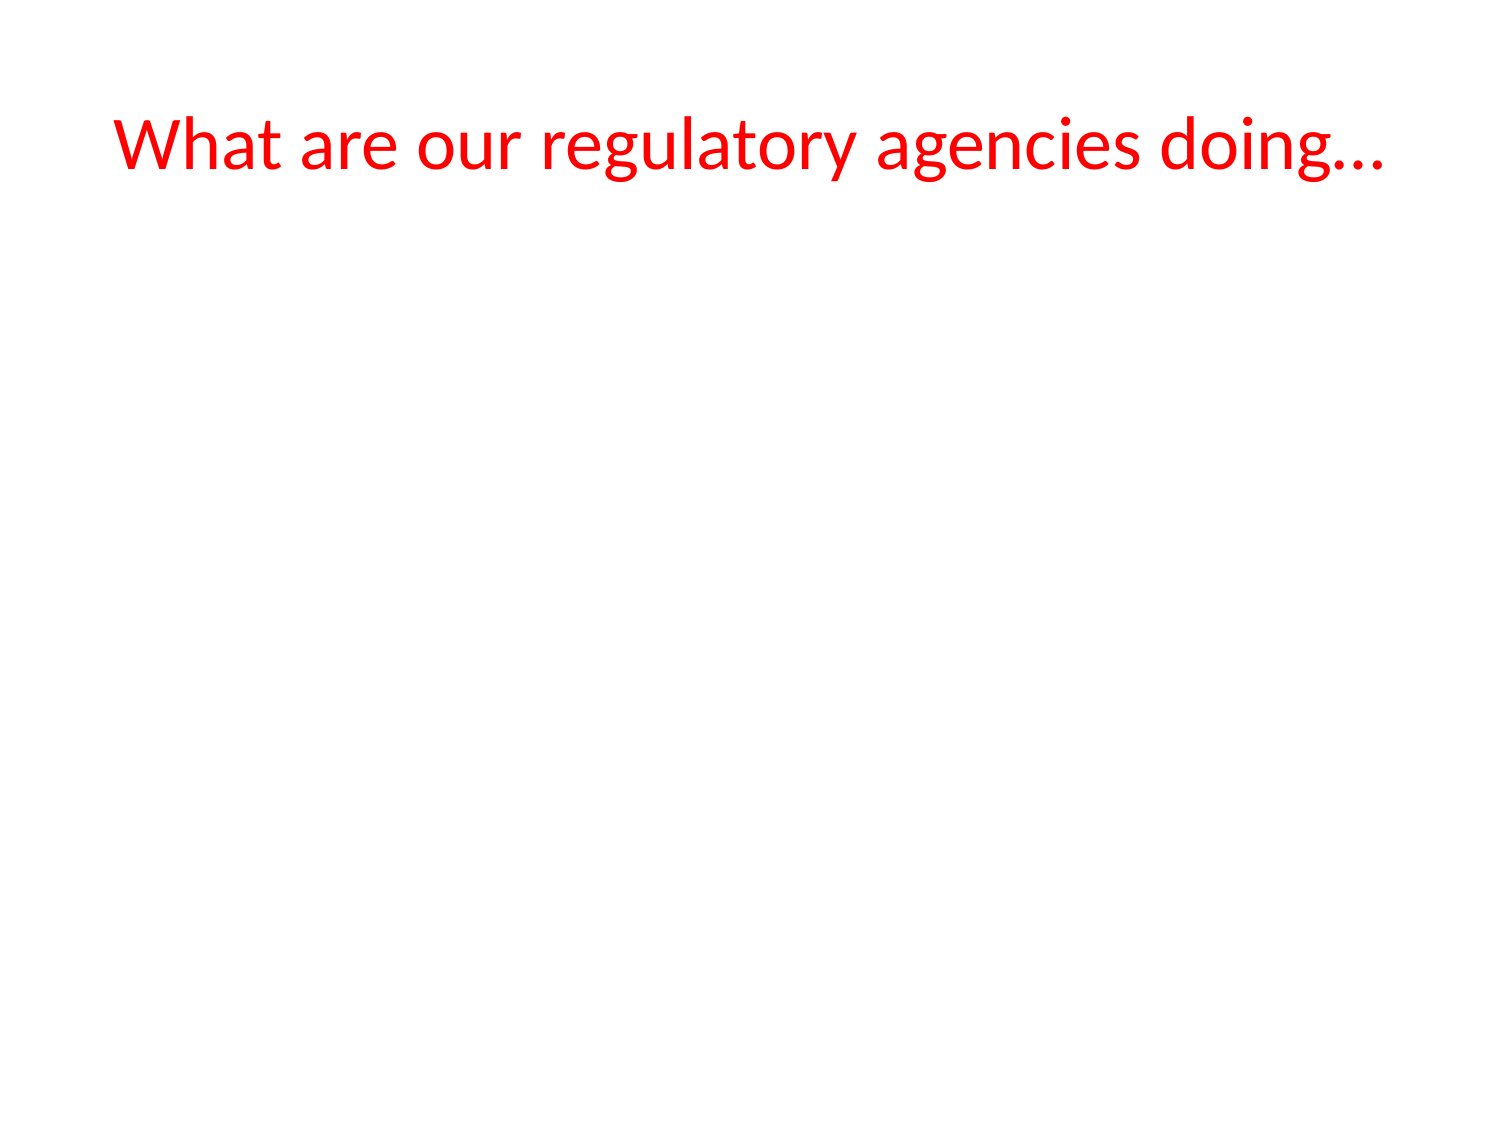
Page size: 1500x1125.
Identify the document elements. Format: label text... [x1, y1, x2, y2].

title What are our regulatory agencies doing… [75, 45, 1425, 233]
